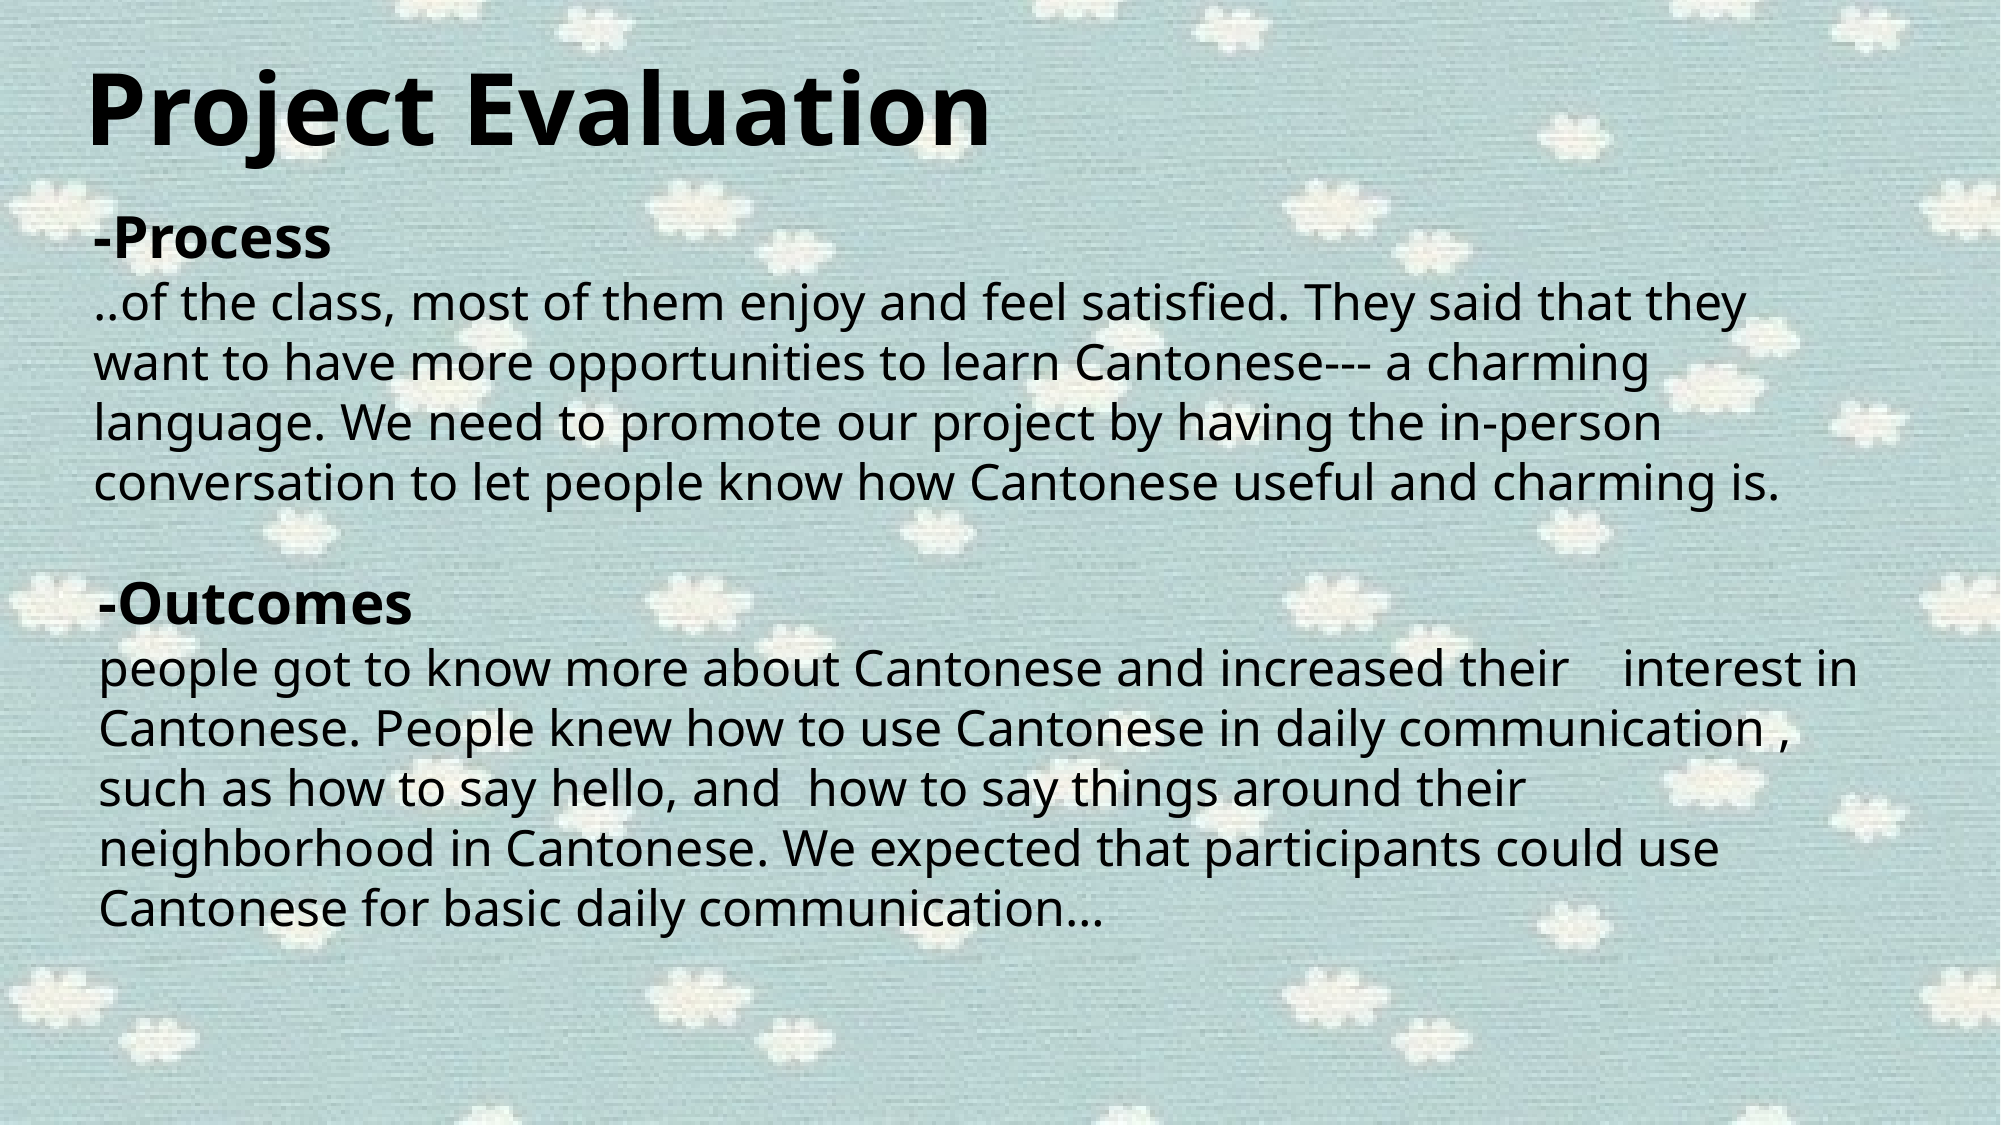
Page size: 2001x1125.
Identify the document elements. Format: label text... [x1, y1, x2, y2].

text_box Project Evaluation [69, 38, 1011, 174]
text_box -Process ..of the class, most of them enjoy and feel satisfied. They said that they want to have more opportunities to learn Cantonese--- a charming language. We need to promote our project by having the in-person conversation to let people know how Cantonese useful and charming is. [78, 193, 1886, 578]
picture [0, 0, 2001, 1125]
text_box -Outcomes people got to know more about Cantonese and increased their interest in Cantonese. People knew how to use Cantonese in daily communication , such as how to say hello, and how to say things around their neighborhood in Cantonese. We expected that participants could use Cantonese for basic daily communication… [83, 558, 1891, 1125]
